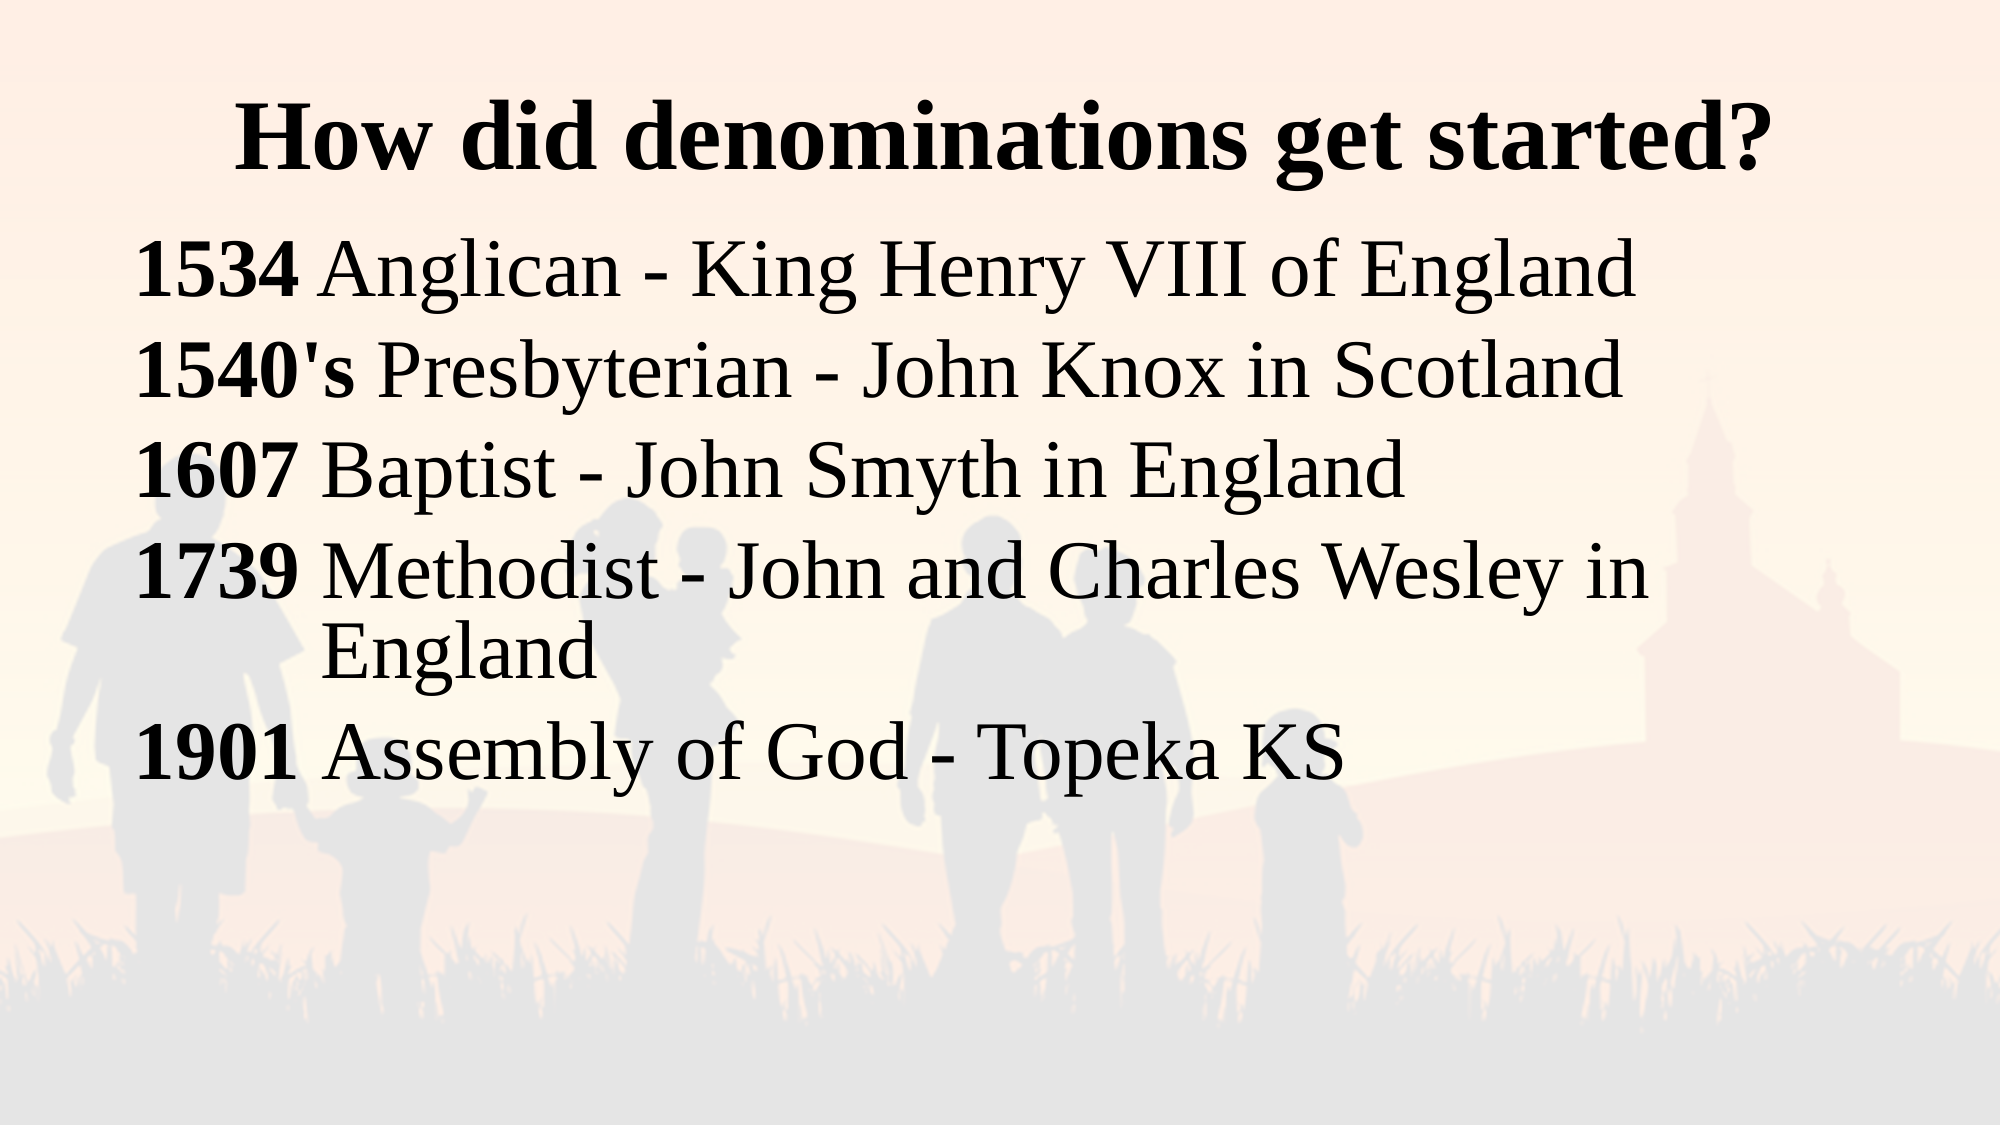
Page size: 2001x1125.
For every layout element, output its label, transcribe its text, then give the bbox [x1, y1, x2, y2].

list 1534 Anglican - King Henry VIII of England 1540's Presbyterian - John Knox in Scotland 1607 Baptist - John Smyth in England 1739 Methodist - John and Charles Wesley in England 1901 Assembly of God - Topeka KS [118, 224, 1906, 1050]
title How did denominations get started? [112, 0, 1900, 275]
